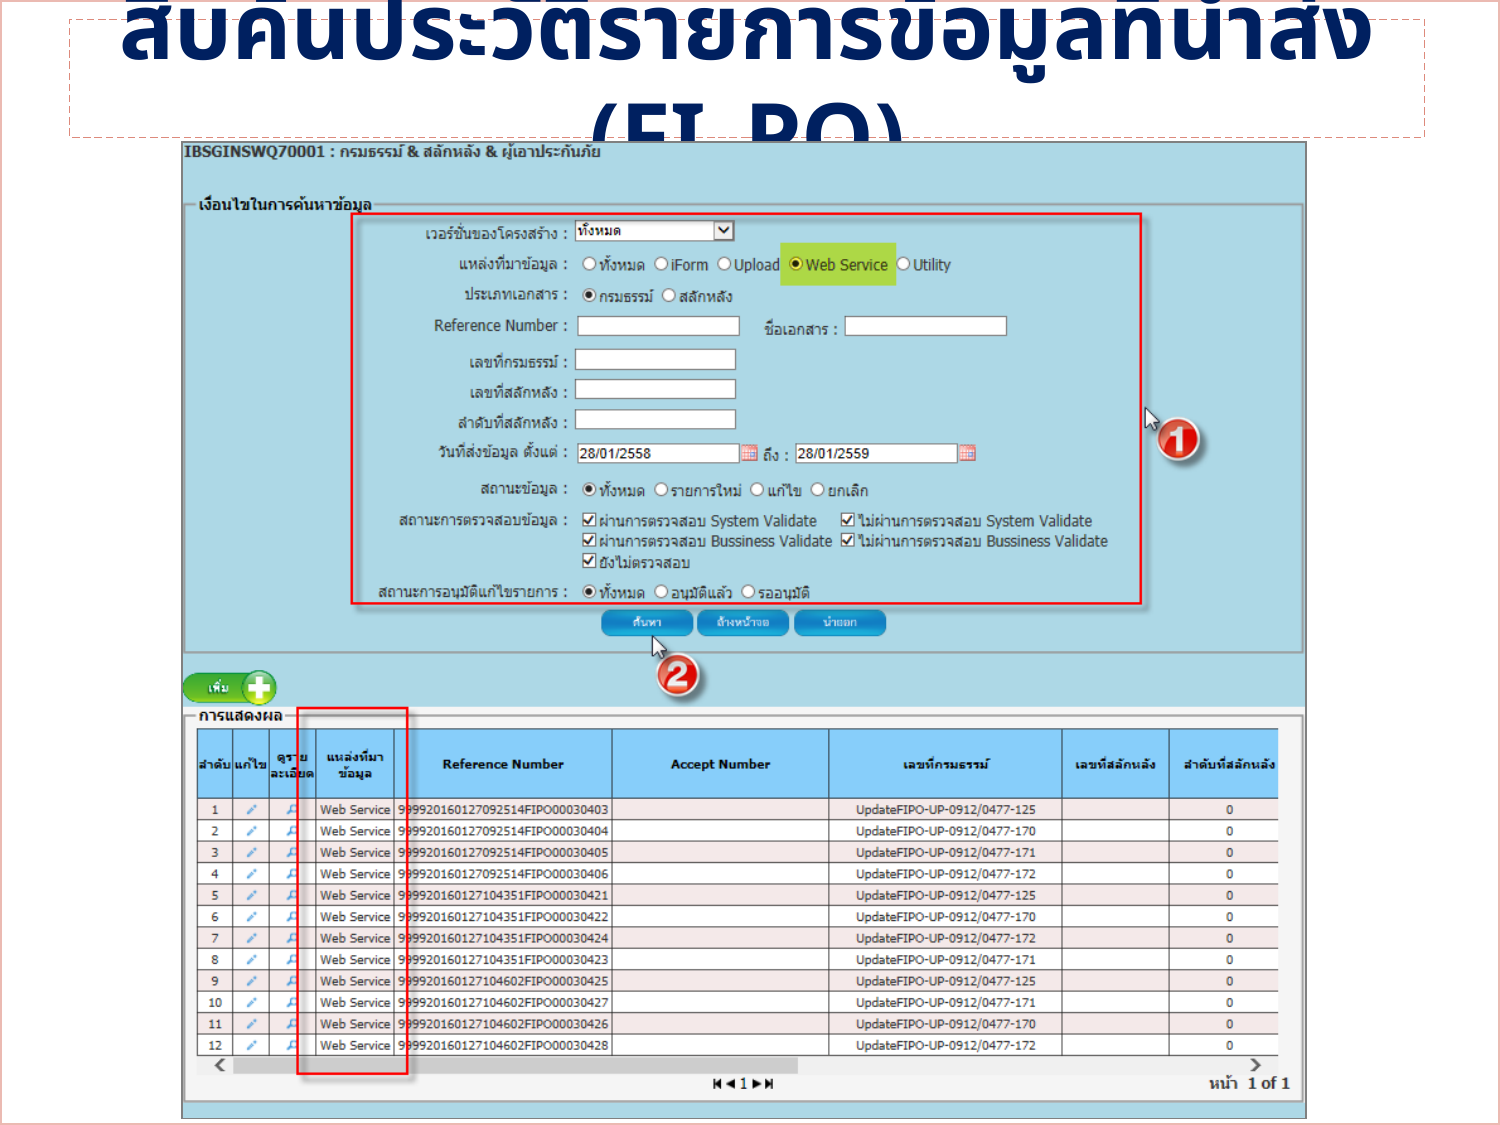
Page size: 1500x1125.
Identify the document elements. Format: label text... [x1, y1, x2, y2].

title สืบค้นประวัติรายการข้อมูลที่นำส่ง (FI_PO) [69, 19, 1425, 138]
text_box [0, 0, 1500, 1125]
picture [182, 142, 1306, 1118]
